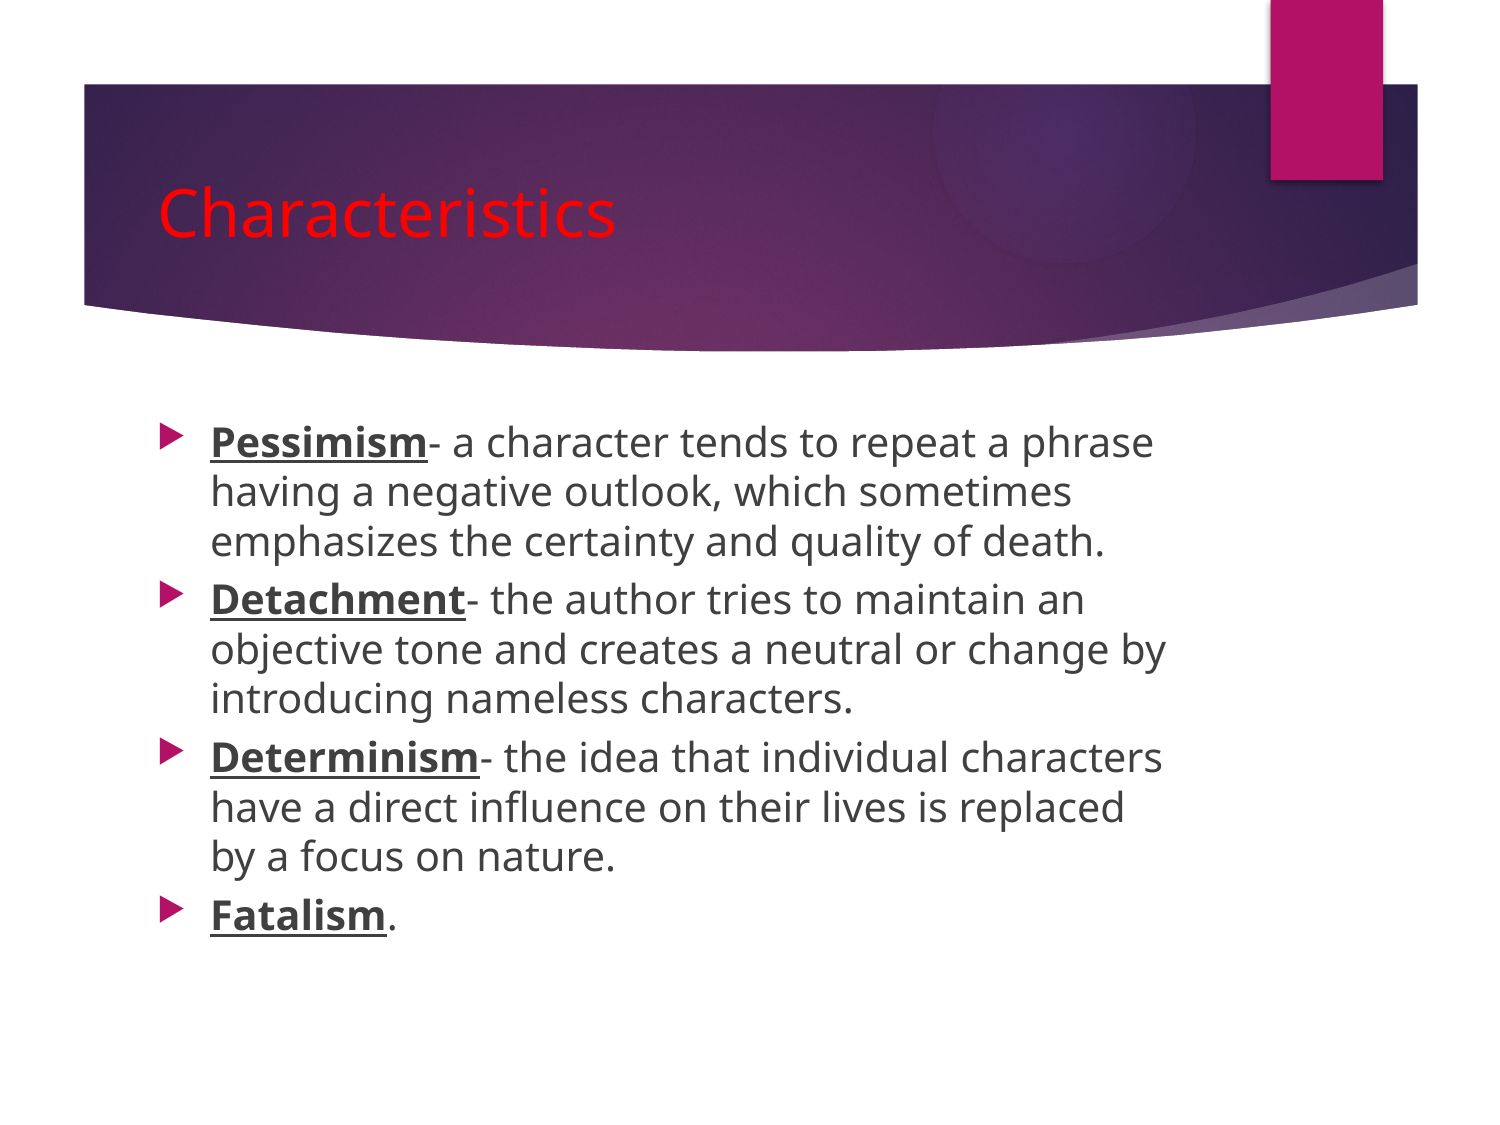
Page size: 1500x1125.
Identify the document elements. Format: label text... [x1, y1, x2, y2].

list Pessimism- a character tends to repeat a phrase having a negative outlook, which sometimes emphasizes the certainty and quality of death. Detachment- the author tries to maintain an objective tone and creates a neutral or change by introducing nameless characters. Determinism- the idea that individual characters have a direct influence on their lives is replaced by a focus on nature. Fatalism. [141, 408, 1183, 988]
title Characteristics [142, 152, 1183, 269]
